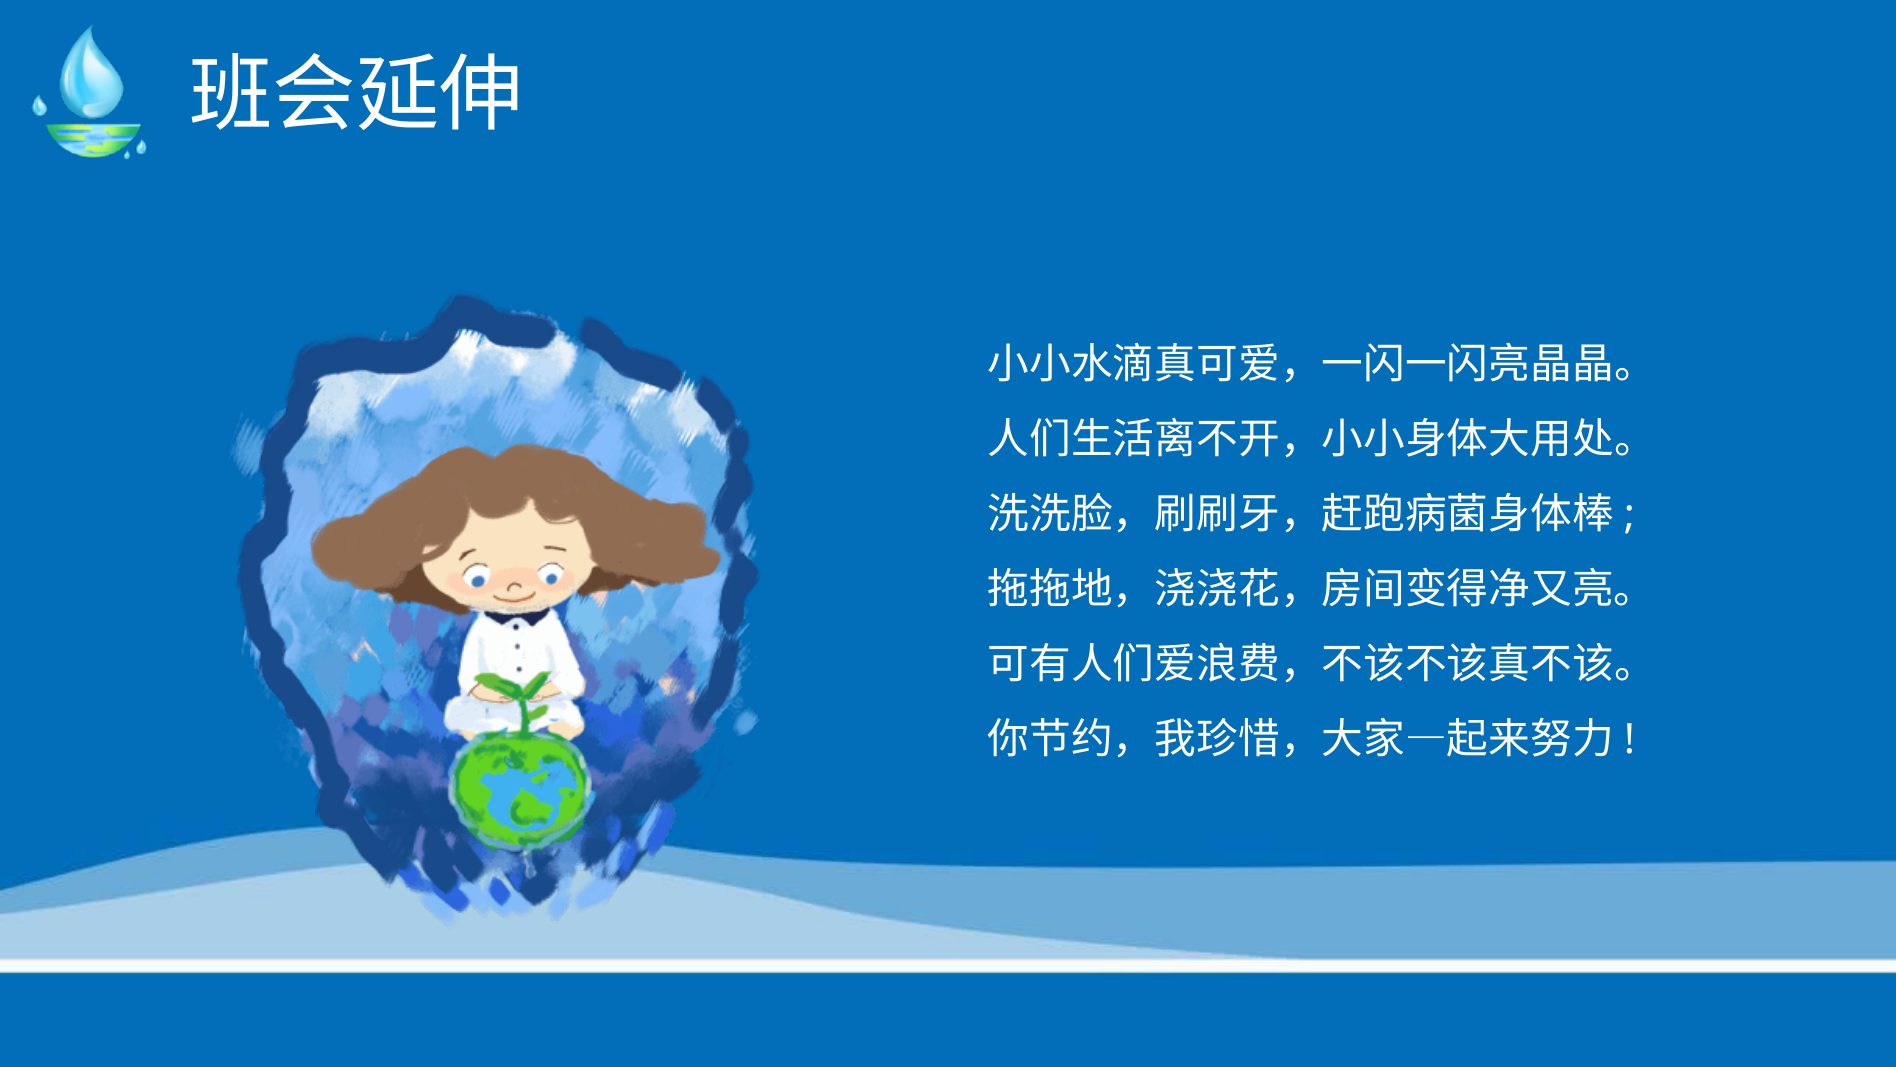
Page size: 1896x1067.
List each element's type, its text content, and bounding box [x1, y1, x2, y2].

picture [0, 0, 1896, 1067]
text_box 班会延伸 [174, 33, 538, 148]
text_box 小小水滴真可爱，一闪一闪亮晶晶。 人们生活离不开，小小身体大用处。 洗洗脸，刷刷牙，赶跑病菌身体棒; 拖拖地，浇浇花，房间变得净又亮。 可有人们爱浪费，不该不该真不该。 你节约，我珍惜，大家—起来努力! [972, 304, 1723, 770]
